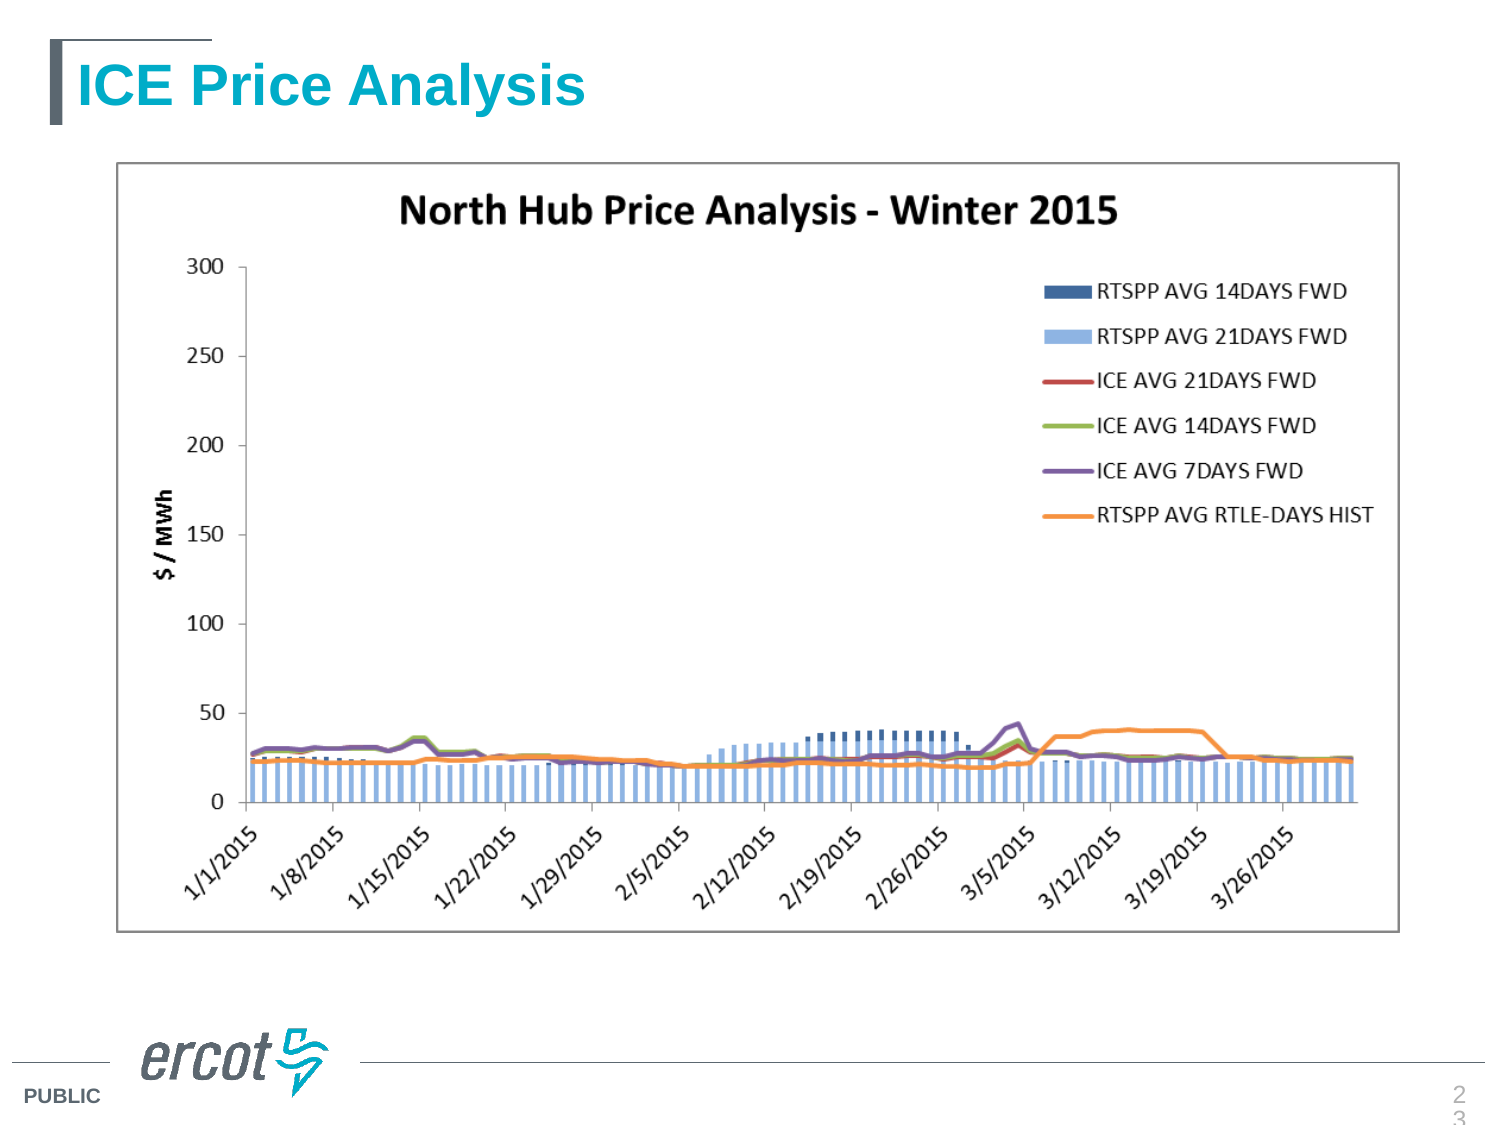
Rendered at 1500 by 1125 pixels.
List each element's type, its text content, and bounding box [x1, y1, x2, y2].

picture [137, 1024, 332, 1100]
slide_number 23 [1437, 1076, 1475, 1112]
picture [116, 162, 1401, 933]
title ICE Price Analysis [62, 39, 1450, 228]
